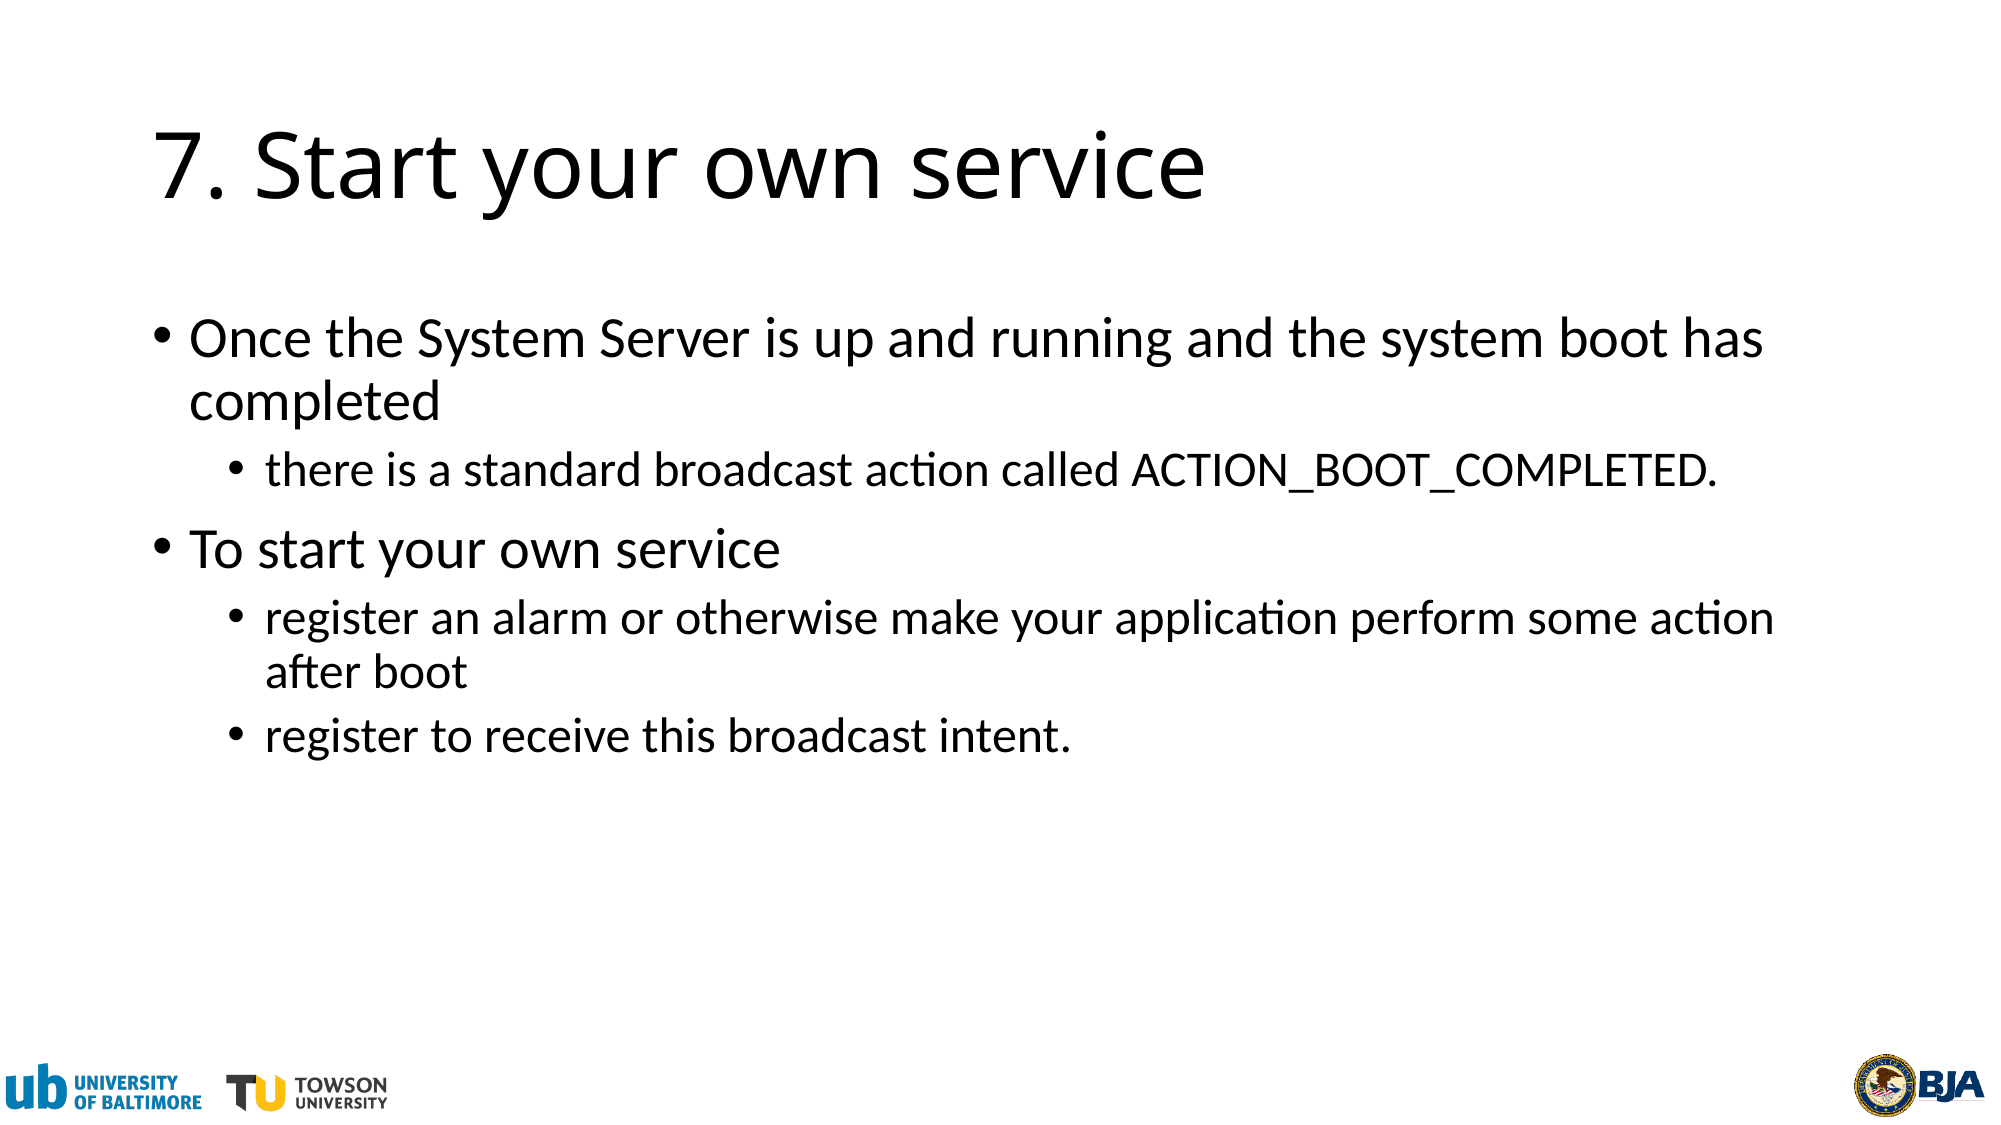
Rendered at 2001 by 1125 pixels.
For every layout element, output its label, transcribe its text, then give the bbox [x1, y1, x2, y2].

picture [1854, 1054, 1986, 1117]
title 7. Start your own service [137, 59, 1863, 278]
list Once the System Server is up and running and the system boot has completed there is a standard broadcast action called ACTION_BOOT_COMPLETED. To start your own service register an alarm or otherwise make your application perform some action after boot register to receive this broadcast intent. [137, 299, 1863, 1014]
picture [0, 1031, 407, 1125]
